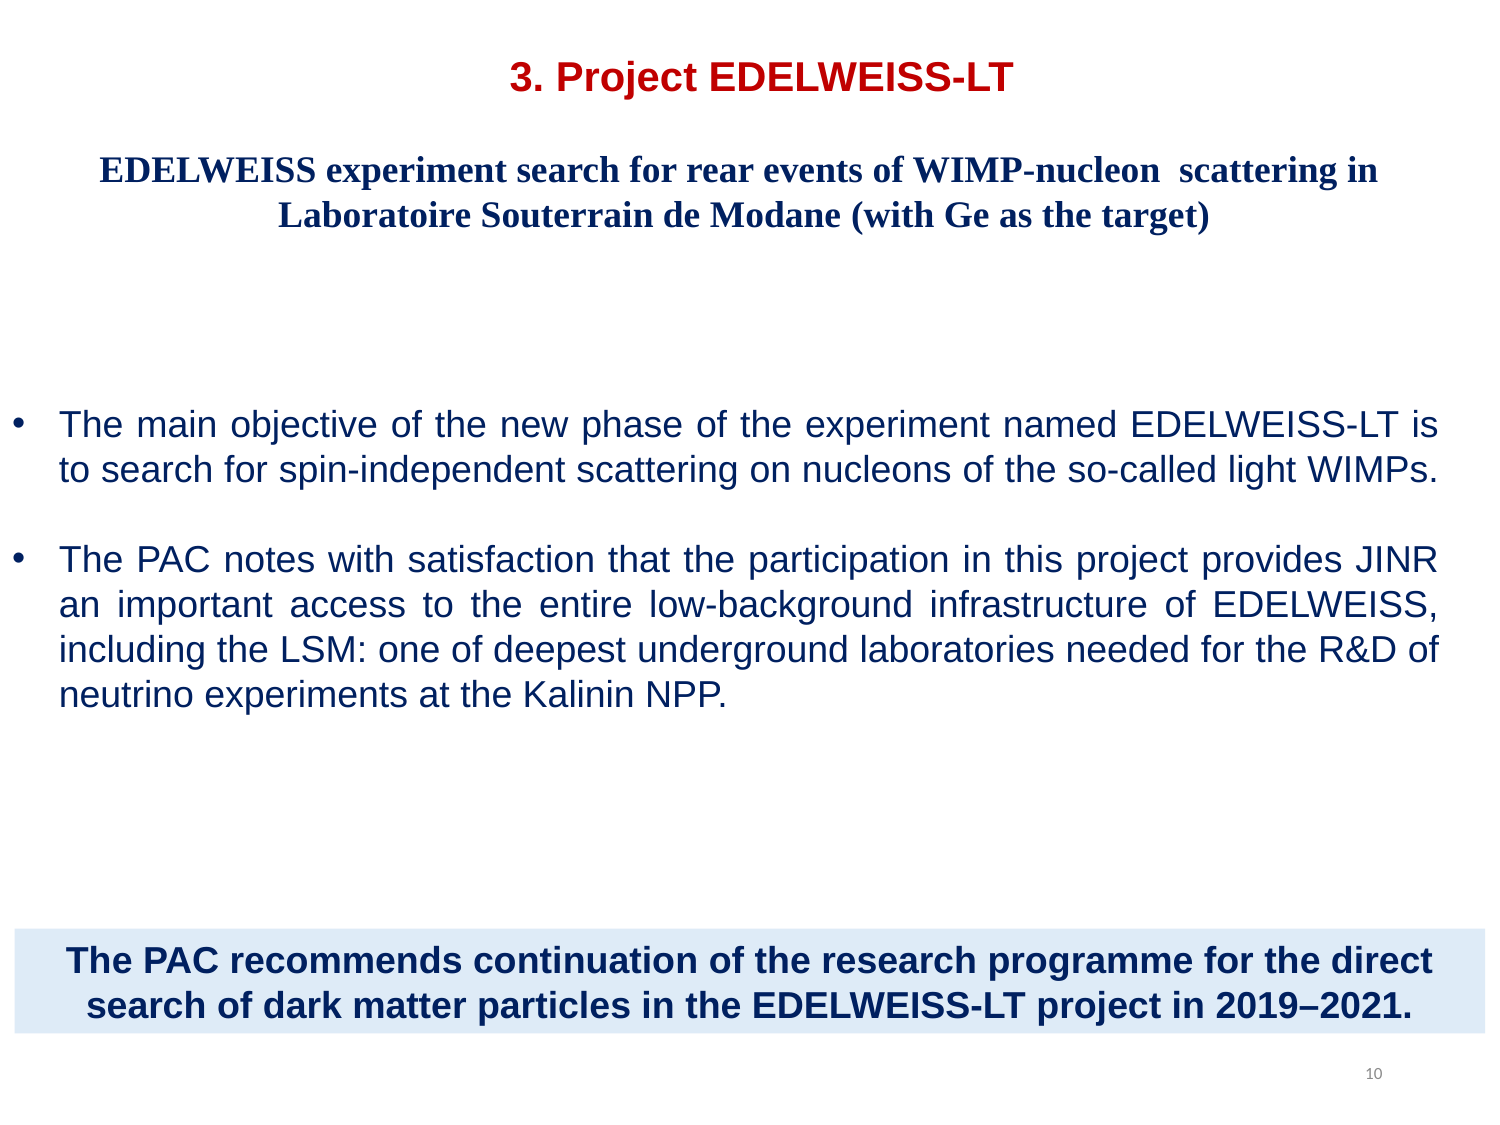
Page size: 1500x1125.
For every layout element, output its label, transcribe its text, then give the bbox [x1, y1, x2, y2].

text_box The PAC recommends continuation of the research programme for the direct search of dark matter particles in the EDELWEISS-LT project in 2019–2021. [14, 928, 1486, 1034]
text_box The main objective of the new phase of the experiment named EDELWEISS-LT is to search for spin-independent scattering on nucleons of the so-called light WIMPs. The PAC notes with satisfaction that the participation in this project provides JINR an important access to the entire low-background infrastructure of EDELWEISS, including the LSM: one of deepest underground laboratories needed for the R&D of neutrino experiments at the Kalinin NPP. [0, 392, 1455, 723]
slide_number 10 [1060, 1042, 1398, 1103]
text_box 3. Project EDELWEISS-LT [53, 42, 1471, 108]
text_box EDELWEISS experiment search for rear events of WIMP-nucleon scattering in Laboratoire Souterrain de Modane (with Ge as the target) [17, 137, 1471, 242]
